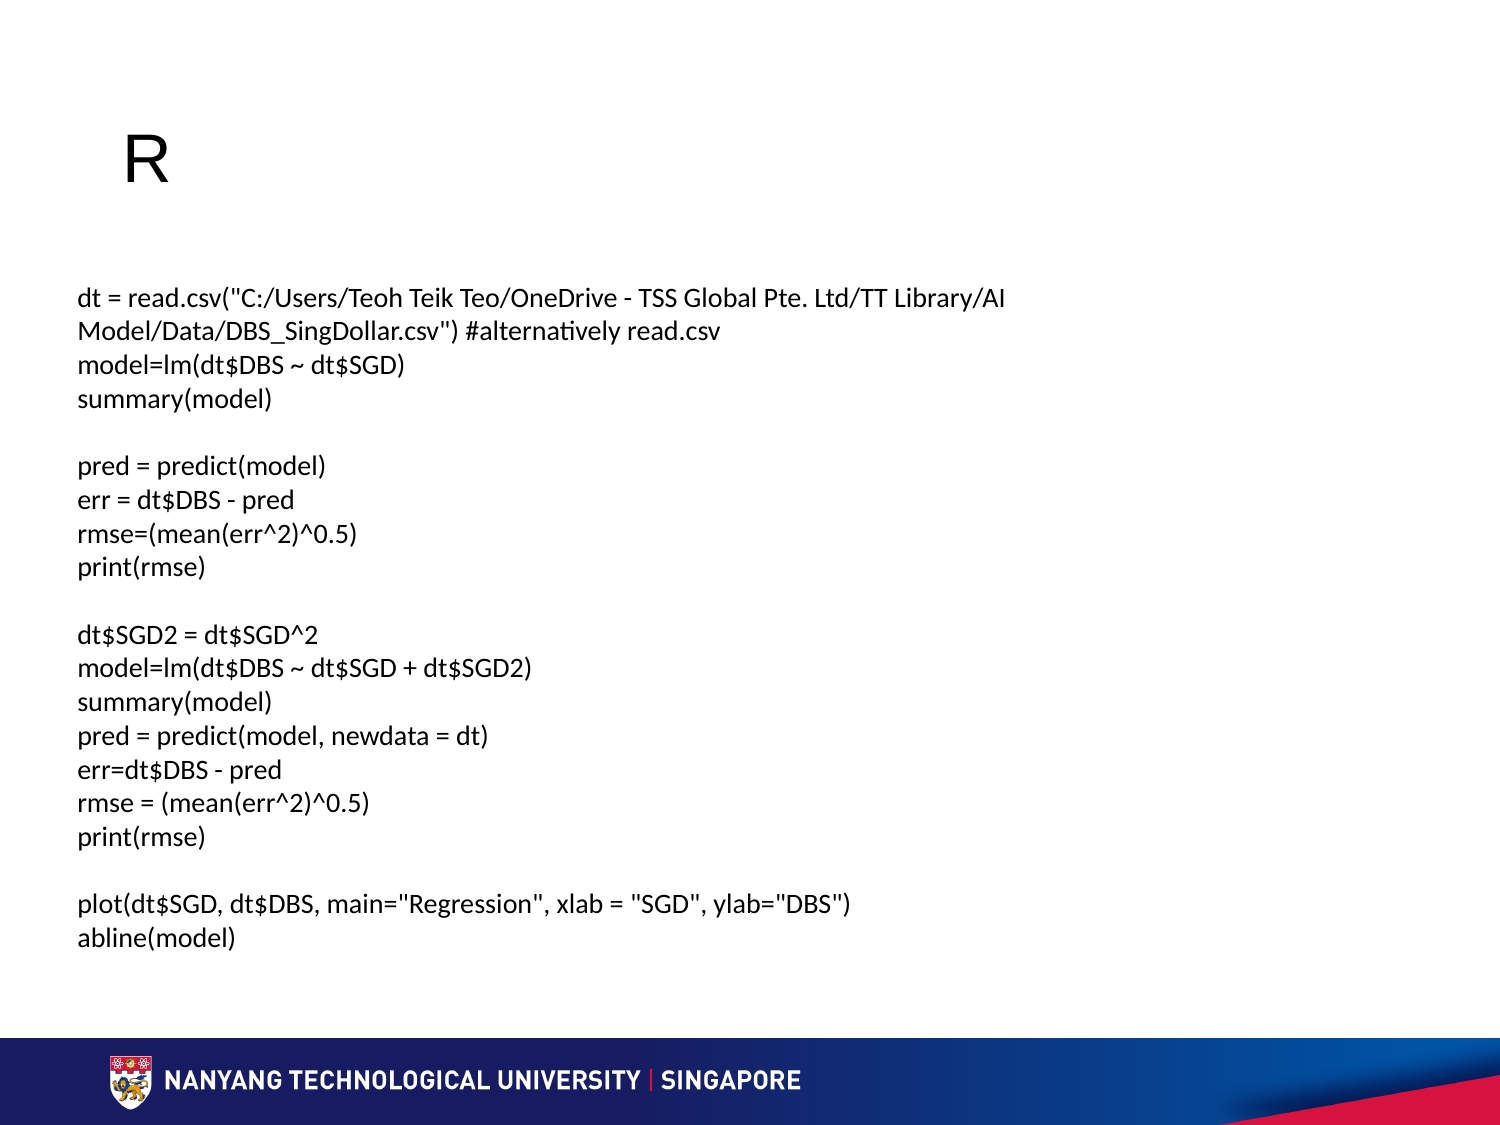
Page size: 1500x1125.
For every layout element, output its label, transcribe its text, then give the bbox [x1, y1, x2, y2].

title R [107, 64, 1342, 246]
text_box dt = read.csv("C:/Users/Teoh Teik Teo/OneDrive - TSS Global Pte. Ltd/TT Library/AI Model/Data/DBS_SingDollar.csv") #alternatively read.csv model=lm(dt$DBS ~ dt$SGD) summary(model) pred = predict(model) err = dt$DBS - pred rmse=(mean(err^2)^0.5) print(rmse) dt$SGD2 = dt$SGD^2 model=lm(dt$DBS ~ dt$SGD + dt$SGD2) summary(model) pred = predict(model, newdata = dt) err=dt$DBS - pred rmse = (mean(err^2)^0.5) print(rmse) plot(dt$SGD, dt$DBS, main="Regression", xlab = "SGD", ylab="DBS") abline(model) [62, 271, 1387, 961]
picture [0, 1038, 1500, 1125]
